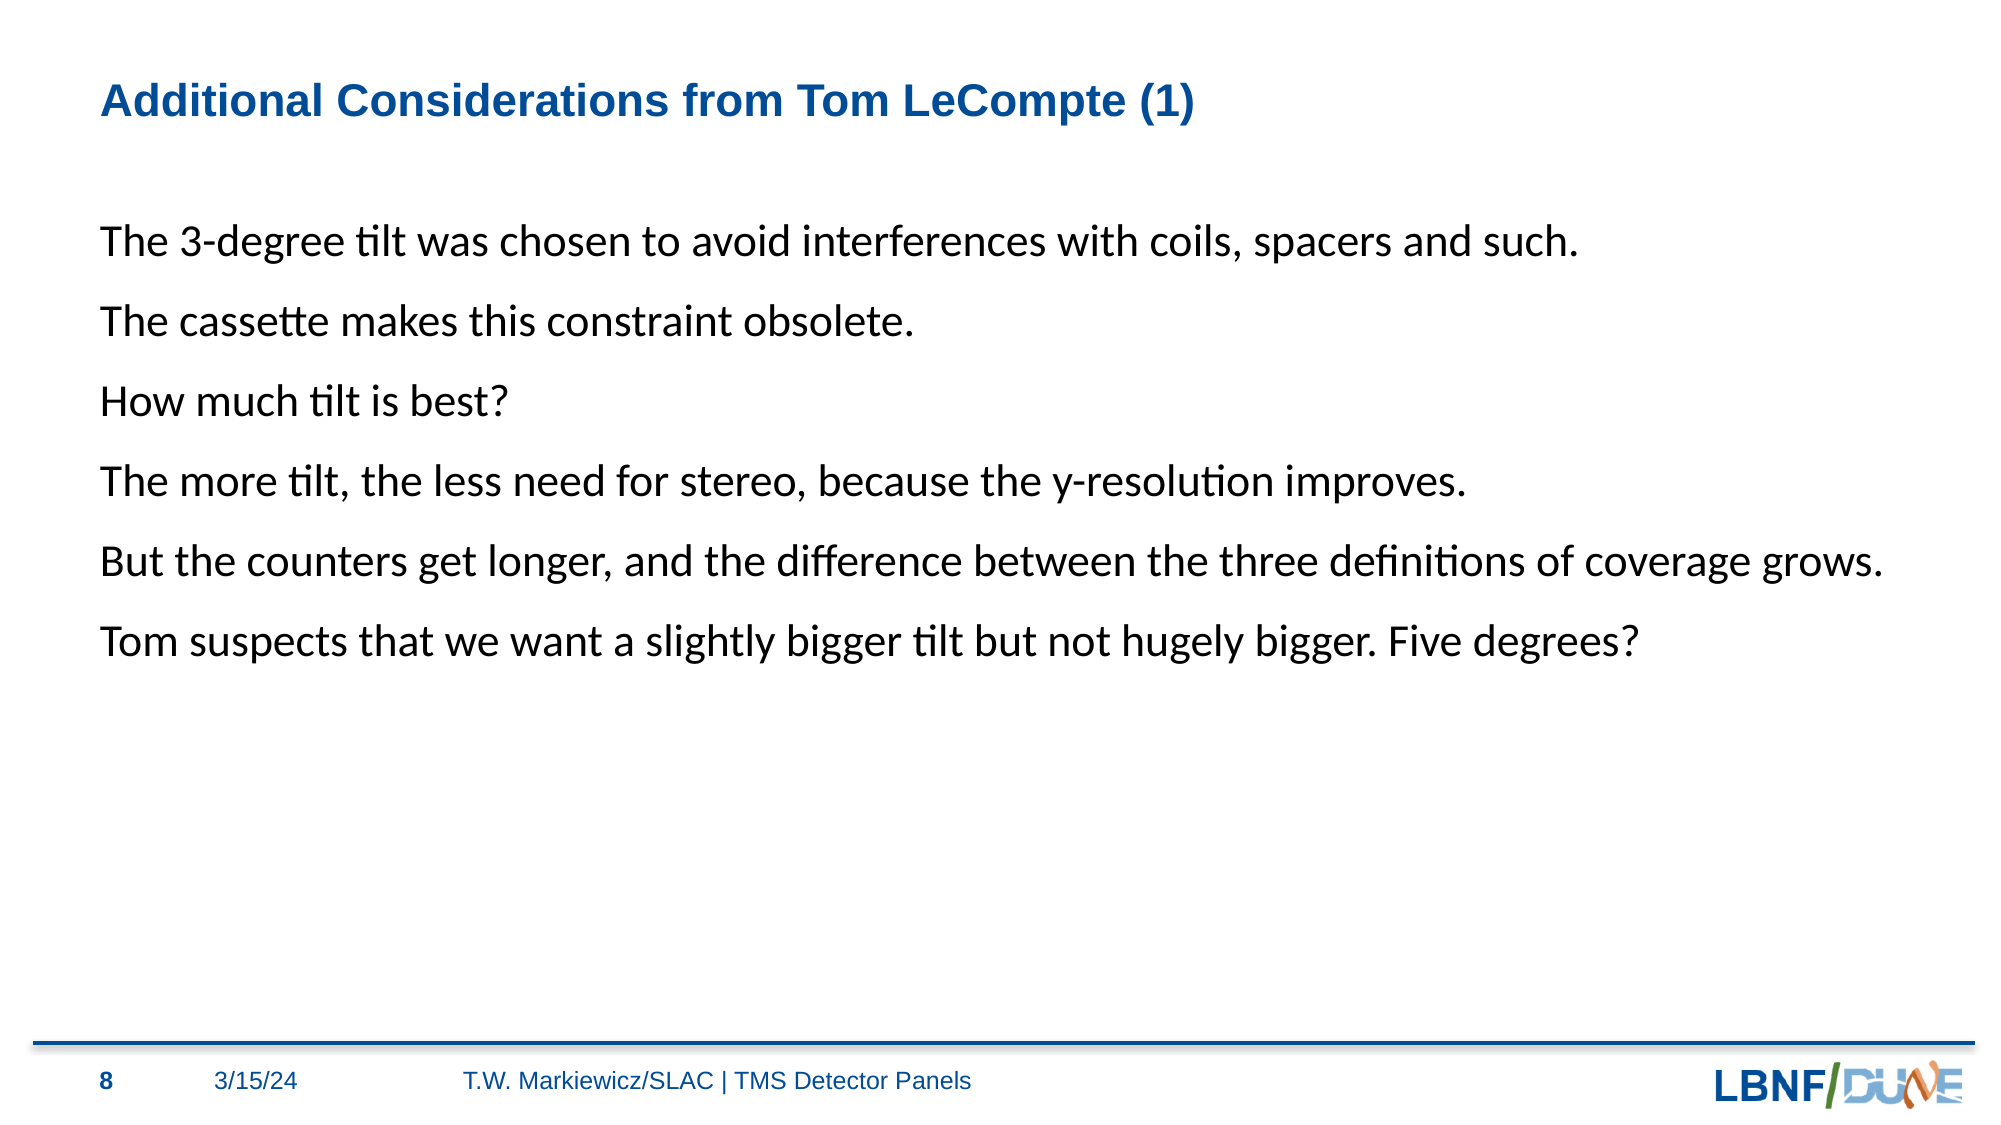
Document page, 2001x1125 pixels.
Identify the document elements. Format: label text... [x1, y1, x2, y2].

picture [1712, 1058, 1962, 1110]
title Additional Considerations from Tom LeCompte (1) [99, 70, 1914, 165]
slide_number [215, 1064, 462, 1096]
list The 3-degree tilt was chosen to avoid interferences with coils, spacers and such. The cassette makes this constraint obsolete. How much tilt is best? The more tilt, the less need for stereo, because the y-resolution improves. But the counters get longer, and the difference between the three definitions of coverage grows. Tom suspects that we want a slightly bigger tilt but not hugely bigger. Five degrees? [99, 203, 1914, 999]
slide_number 8 [99, 1064, 215, 1096]
footer T.W. Markiewicz/SLAC | TMS Detector Panels [462, 1064, 1692, 1096]
